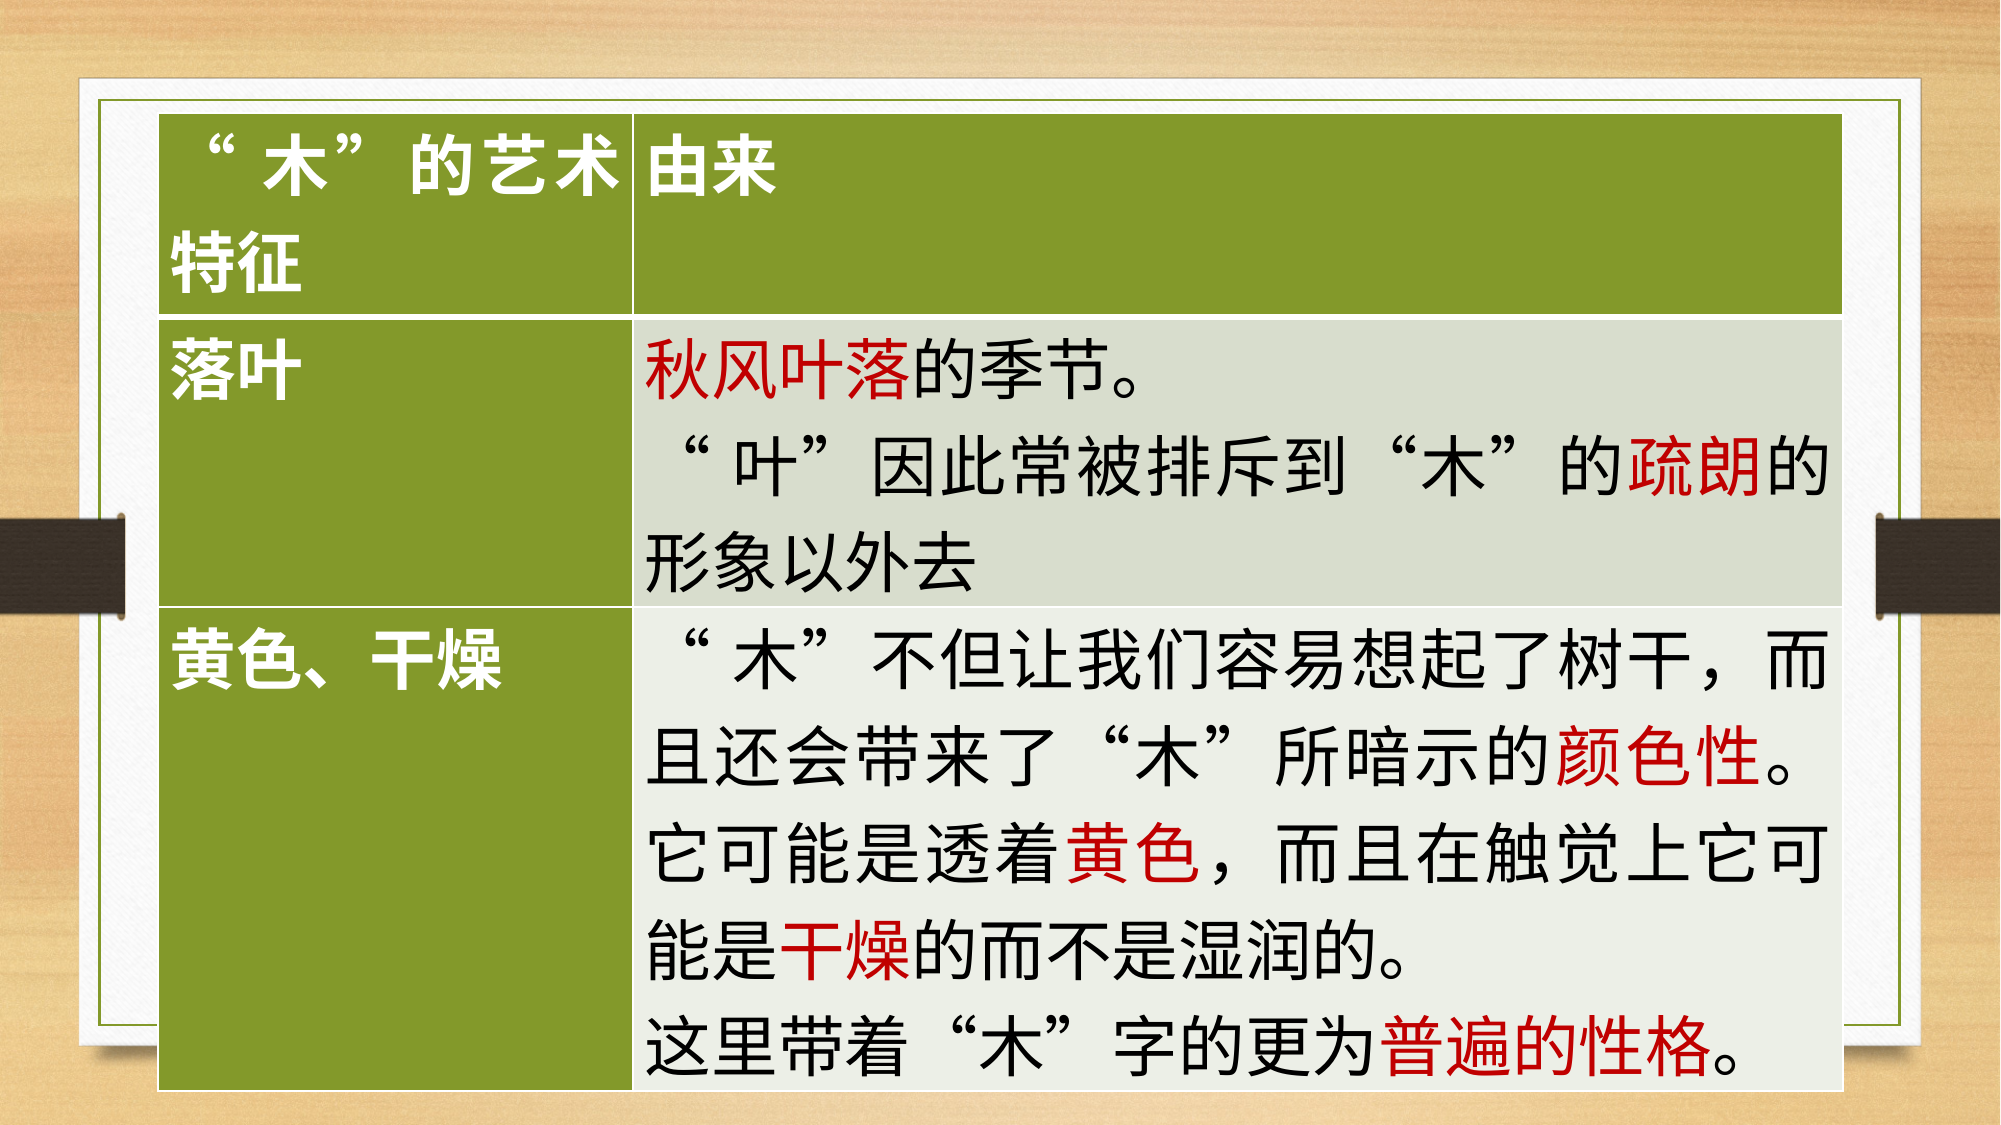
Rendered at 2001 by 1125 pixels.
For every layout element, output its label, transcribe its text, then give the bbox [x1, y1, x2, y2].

picture [0, 0, 2001, 1125]
table_cell 秋风叶落的季节。 “叶”因此常被排斥到“木”的疏朗的形象以外去 [634, 320, 1842, 606]
table_cell 落叶 [159, 320, 632, 606]
table_cell 黄色、干燥 [159, 608, 632, 1090]
table_cell “木”不但让我们容易想起了树干，而且还会带来了“木”所暗示的颜色性。它可能是透着黄色，而且在触觉上它可能是干燥的而不是湿润的。 这里带着“木”字的更为普遍的性格。 [634, 608, 1842, 1090]
table_header “木”的艺术特征 [159, 114, 632, 314]
table_header 由来 [634, 114, 1842, 314]
